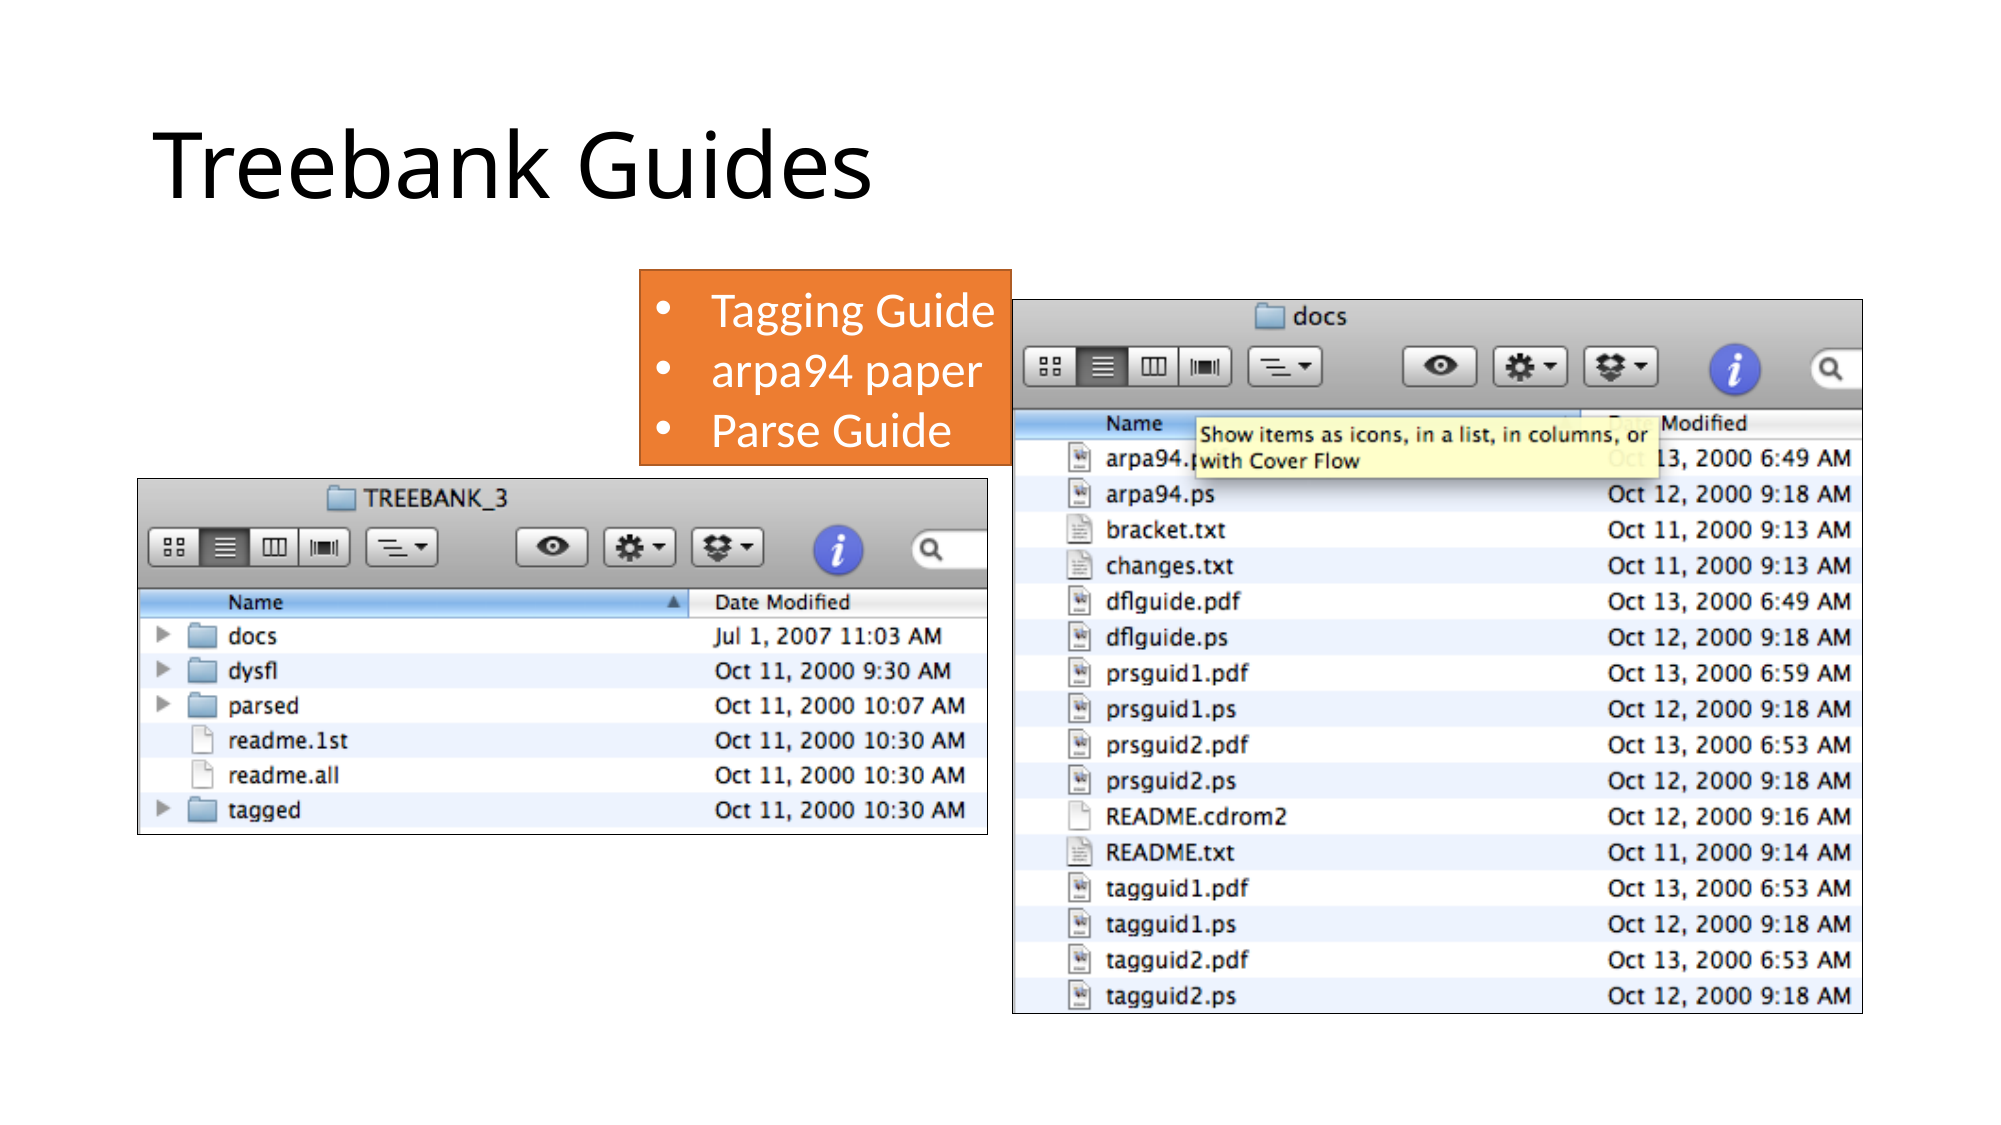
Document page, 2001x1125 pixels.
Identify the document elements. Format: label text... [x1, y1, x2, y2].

text_box Tagging Guide arpa94 paper Parse Guide [639, 269, 1012, 466]
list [137, 478, 988, 835]
title Treebank Guides [137, 59, 1863, 278]
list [1012, 299, 1863, 1014]
